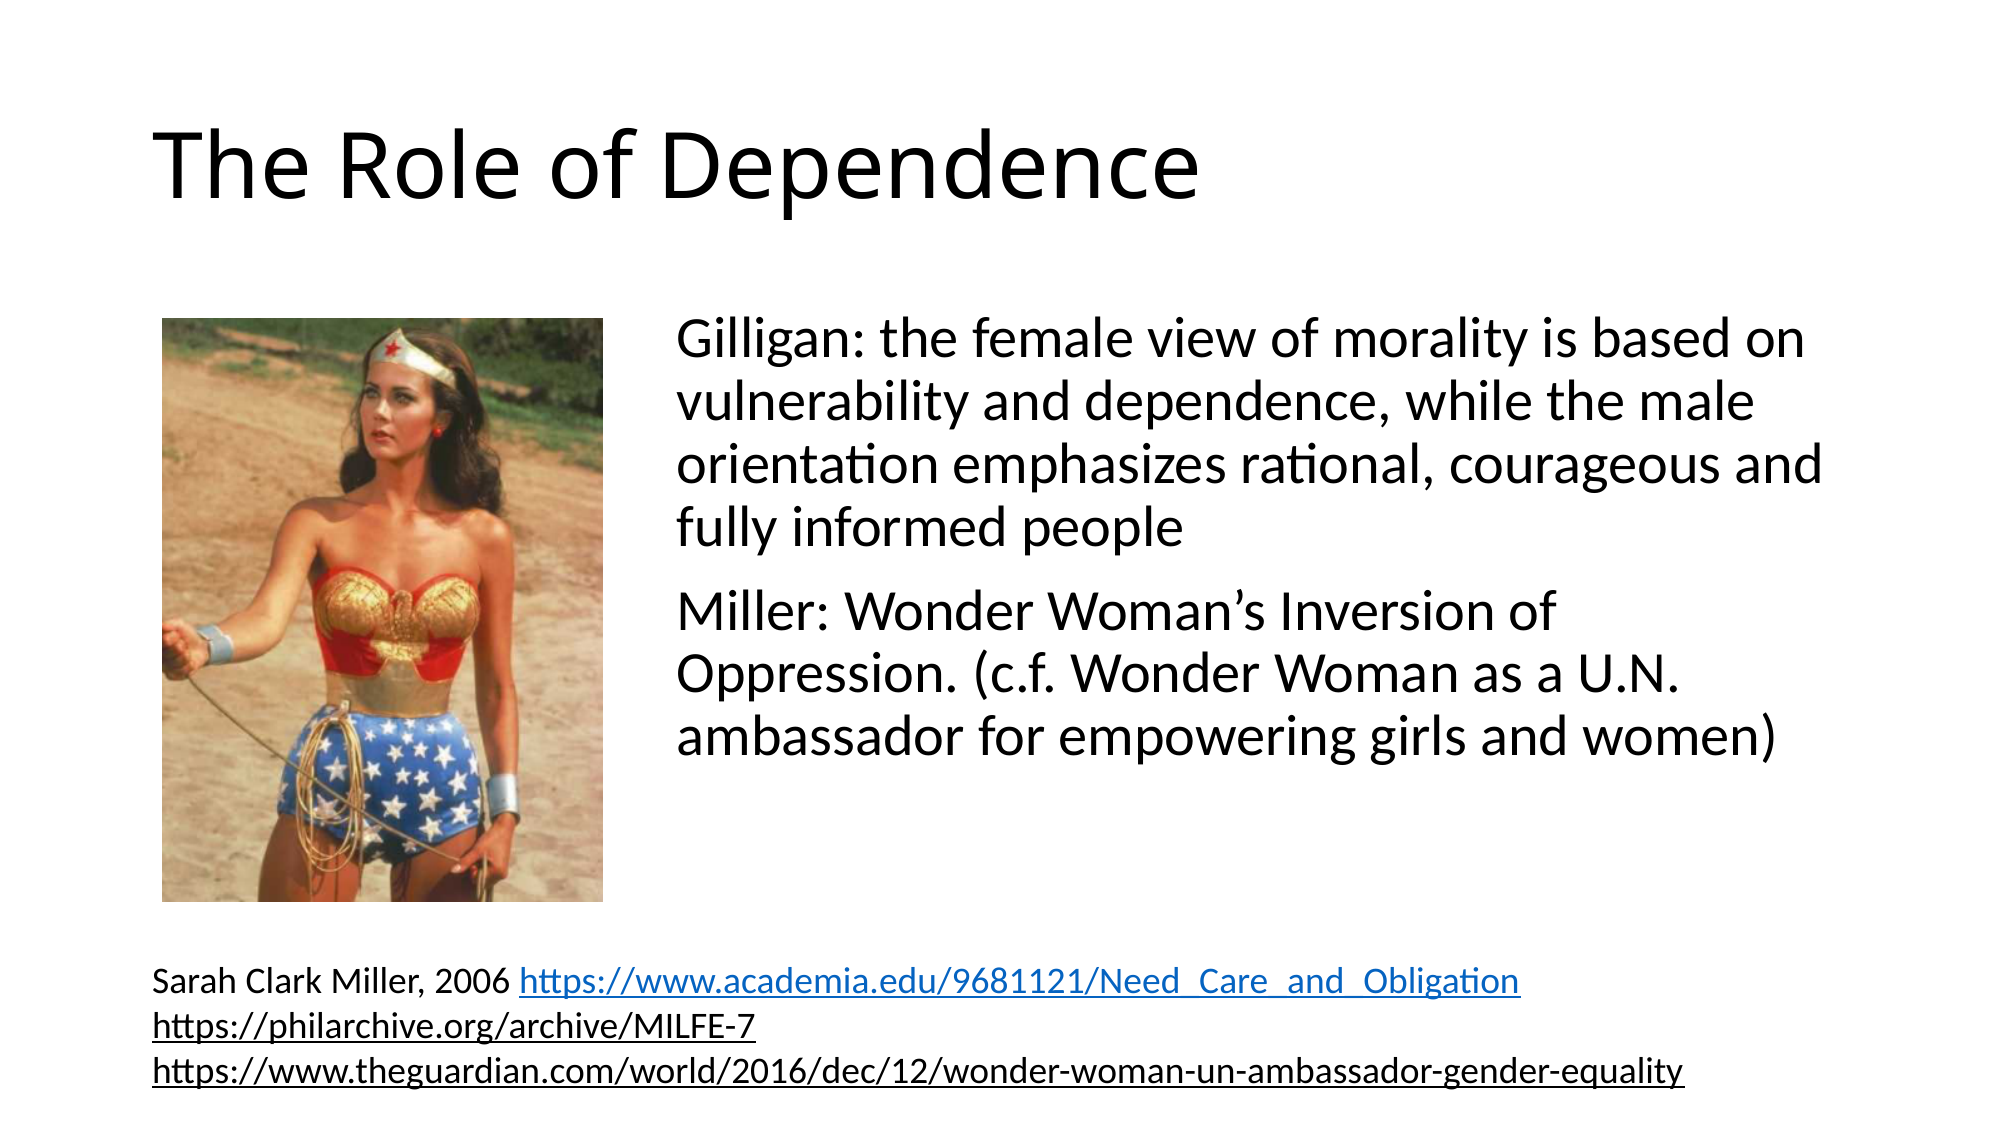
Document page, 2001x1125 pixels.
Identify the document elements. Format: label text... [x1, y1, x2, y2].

list Gilligan: the female view of morality is based on vulnerability and dependence, while the male orientation emphasizes rational, courageous and fully informed people Miller: Wonder Woman’s Inversion of Oppression. (c.f. Wonder Woman as a U.N. ambassador for empowering girls and women) [661, 299, 1863, 1014]
picture [162, 318, 603, 902]
title The Role of Dependence [137, 59, 1863, 278]
text_box Sarah Clark Miller, 2006 https://www.academia.edu/9681121/Need_Care_and_Obligation https://philarchive.org/archive/MILFE-7 https://www.theguardian.com/world/2016/dec/12/wonder-woman-un-ambassador-gender-equality [137, 948, 1811, 1099]
